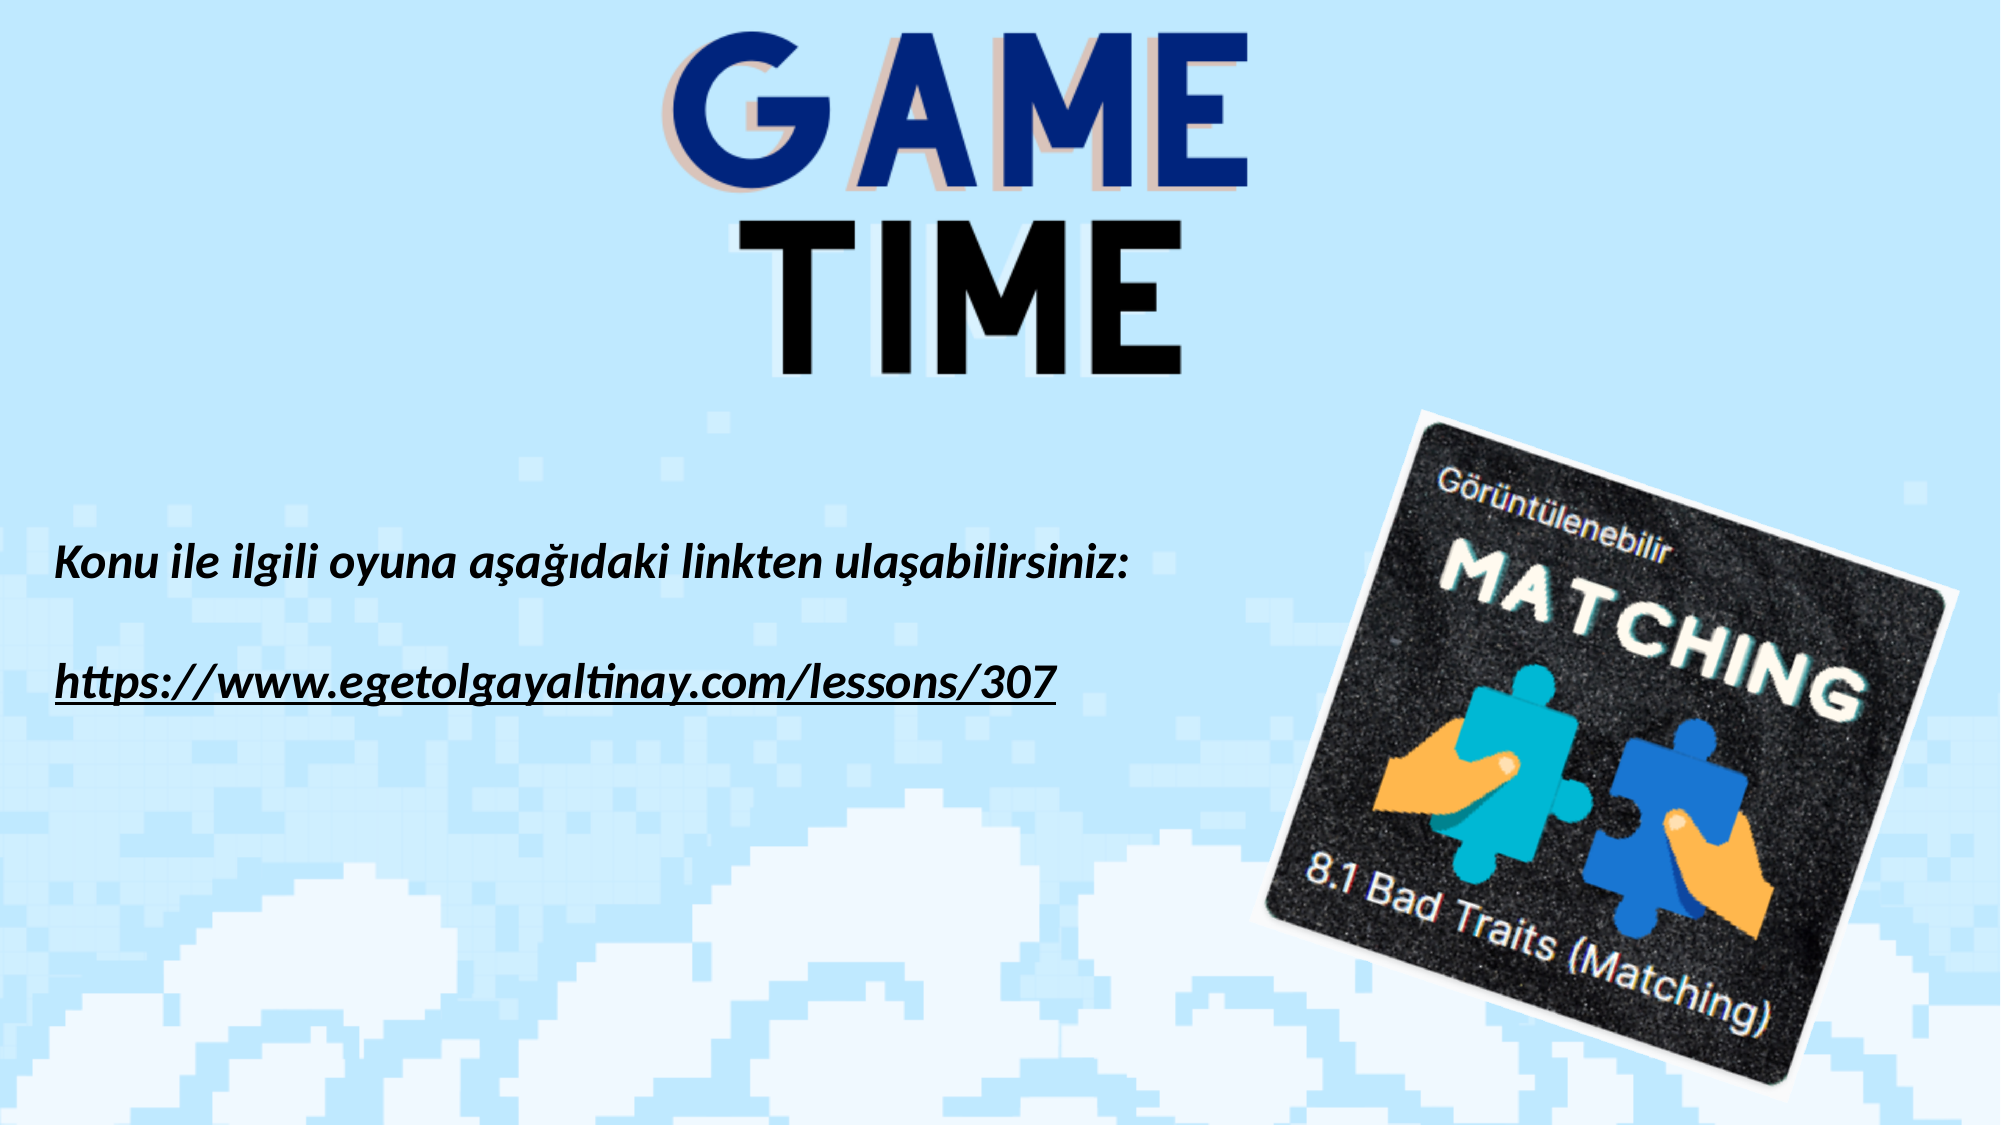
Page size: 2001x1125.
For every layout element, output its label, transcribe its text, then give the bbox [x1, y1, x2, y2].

picture [0, 0, 2001, 1125]
text_box Konu ile ilgili oyuna aşağıdaki linkten ulaşabilirsiniz: https://www.egetolgayaltinay.com/lessons/307 [39, 521, 1314, 717]
